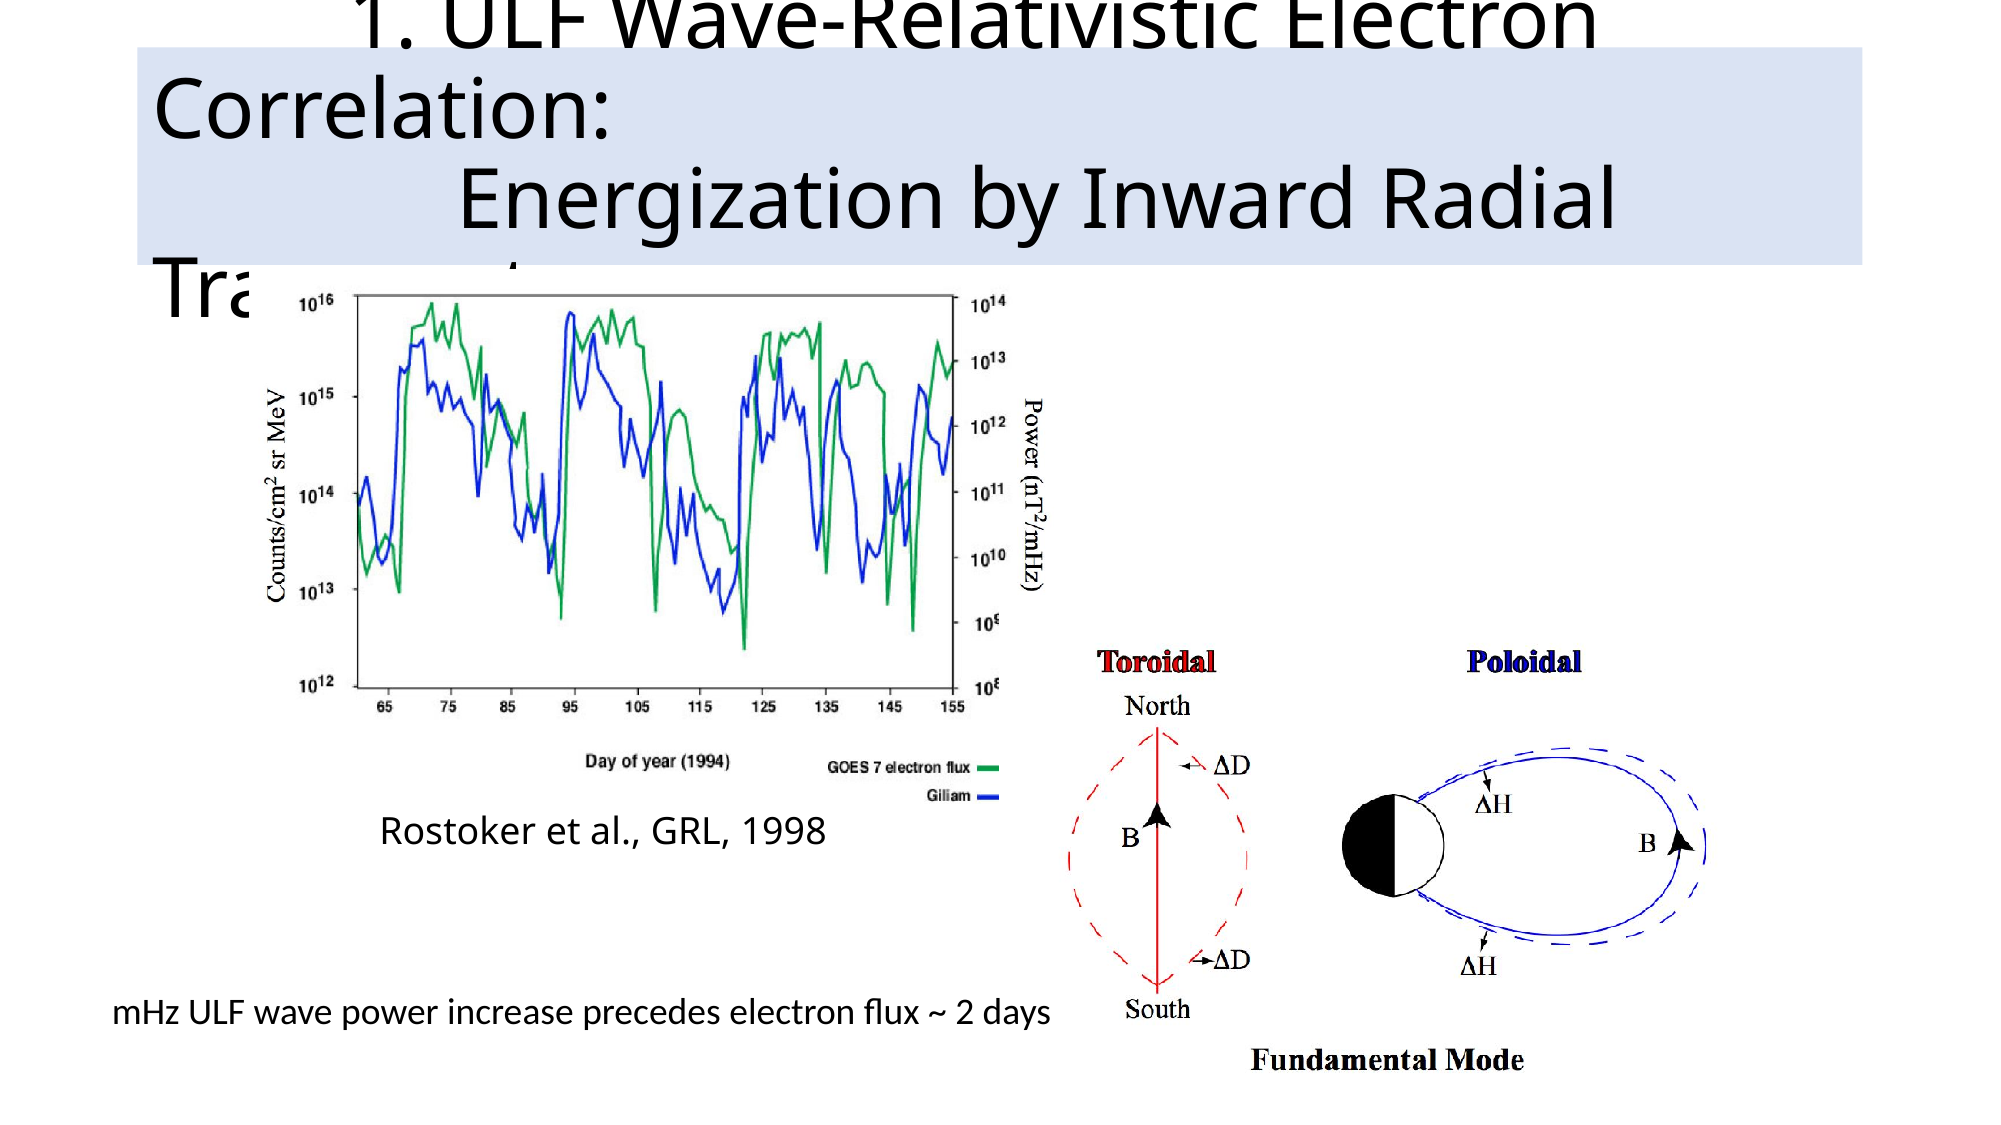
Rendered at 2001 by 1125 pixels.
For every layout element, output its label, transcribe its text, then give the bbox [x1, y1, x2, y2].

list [249, 269, 1063, 813]
picture [999, 595, 1750, 1125]
text_box Rostoker et al., GRL, 1998 [364, 813, 843, 860]
text_box mHz ULF wave power increase precedes electron flux ~ 2 days [97, 979, 999, 1039]
title 1. ULF Wave-Relativistic Electron Correlation: Energization by Inward Radial Transport [137, 47, 1863, 265]
